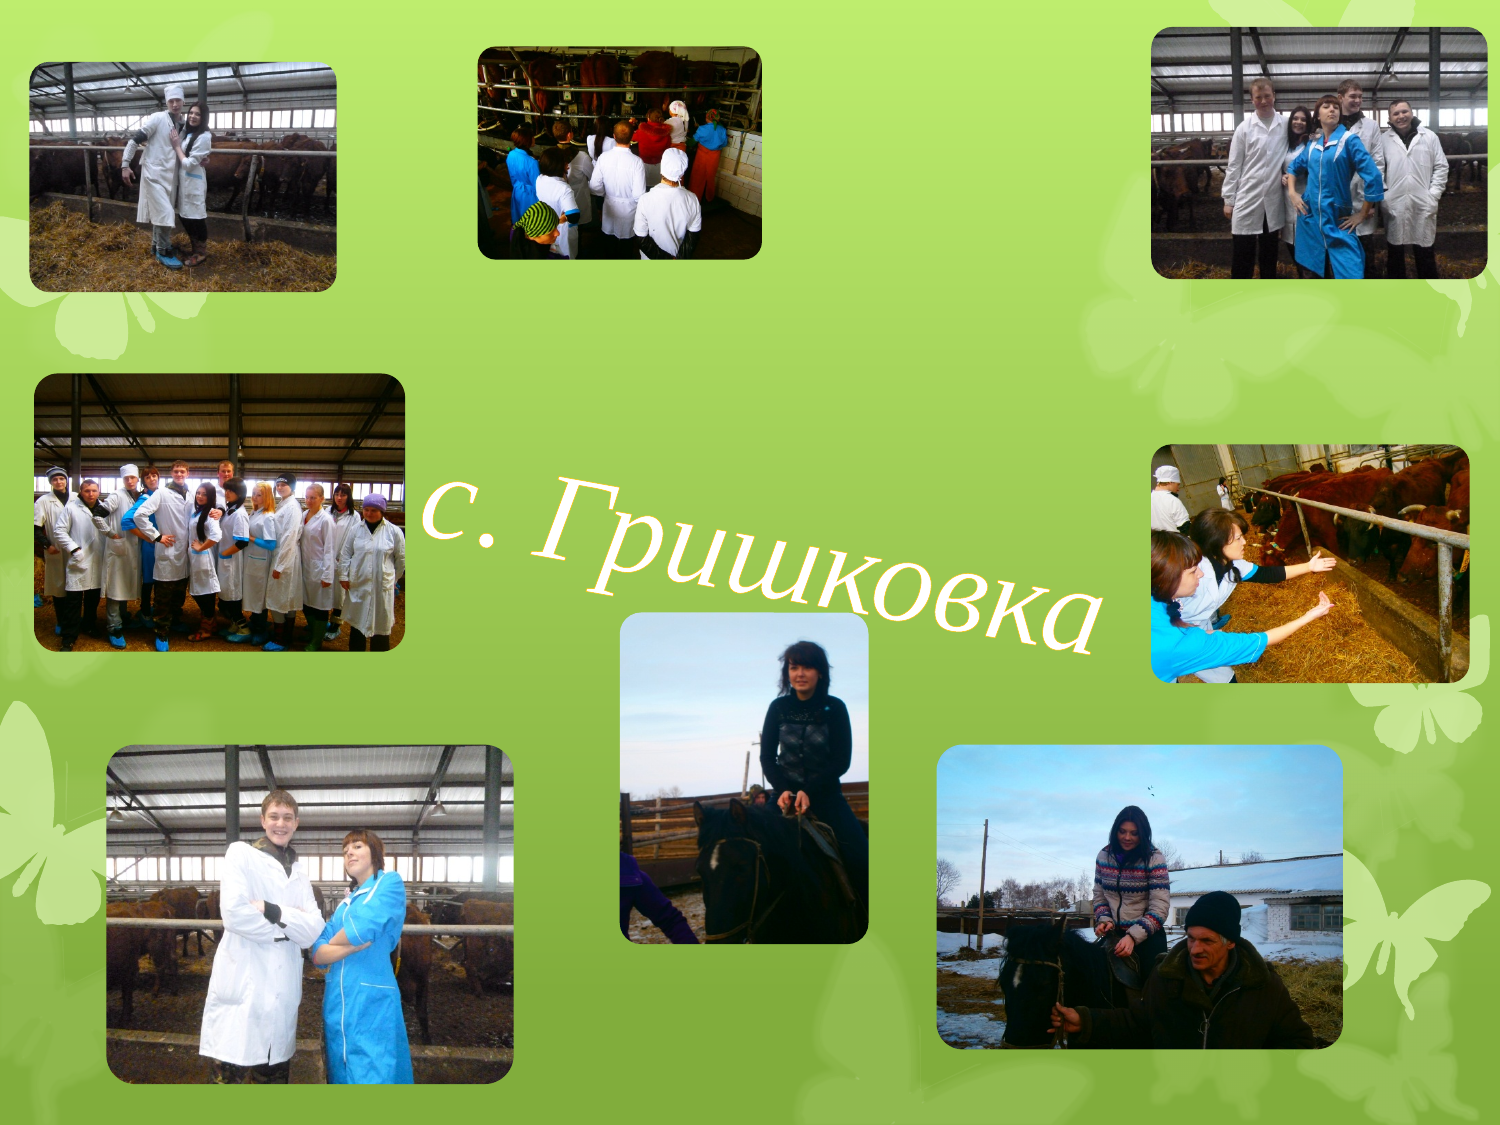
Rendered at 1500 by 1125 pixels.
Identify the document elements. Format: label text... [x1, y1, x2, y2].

picture [28, 61, 338, 293]
picture [105, 744, 515, 1085]
picture [1150, 443, 1471, 684]
picture [477, 45, 763, 261]
picture [936, 744, 1344, 1050]
picture [1150, 26, 1489, 280]
picture [33, 372, 406, 653]
title с. Гришковка [410, 447, 1144, 649]
picture [619, 611, 869, 945]
